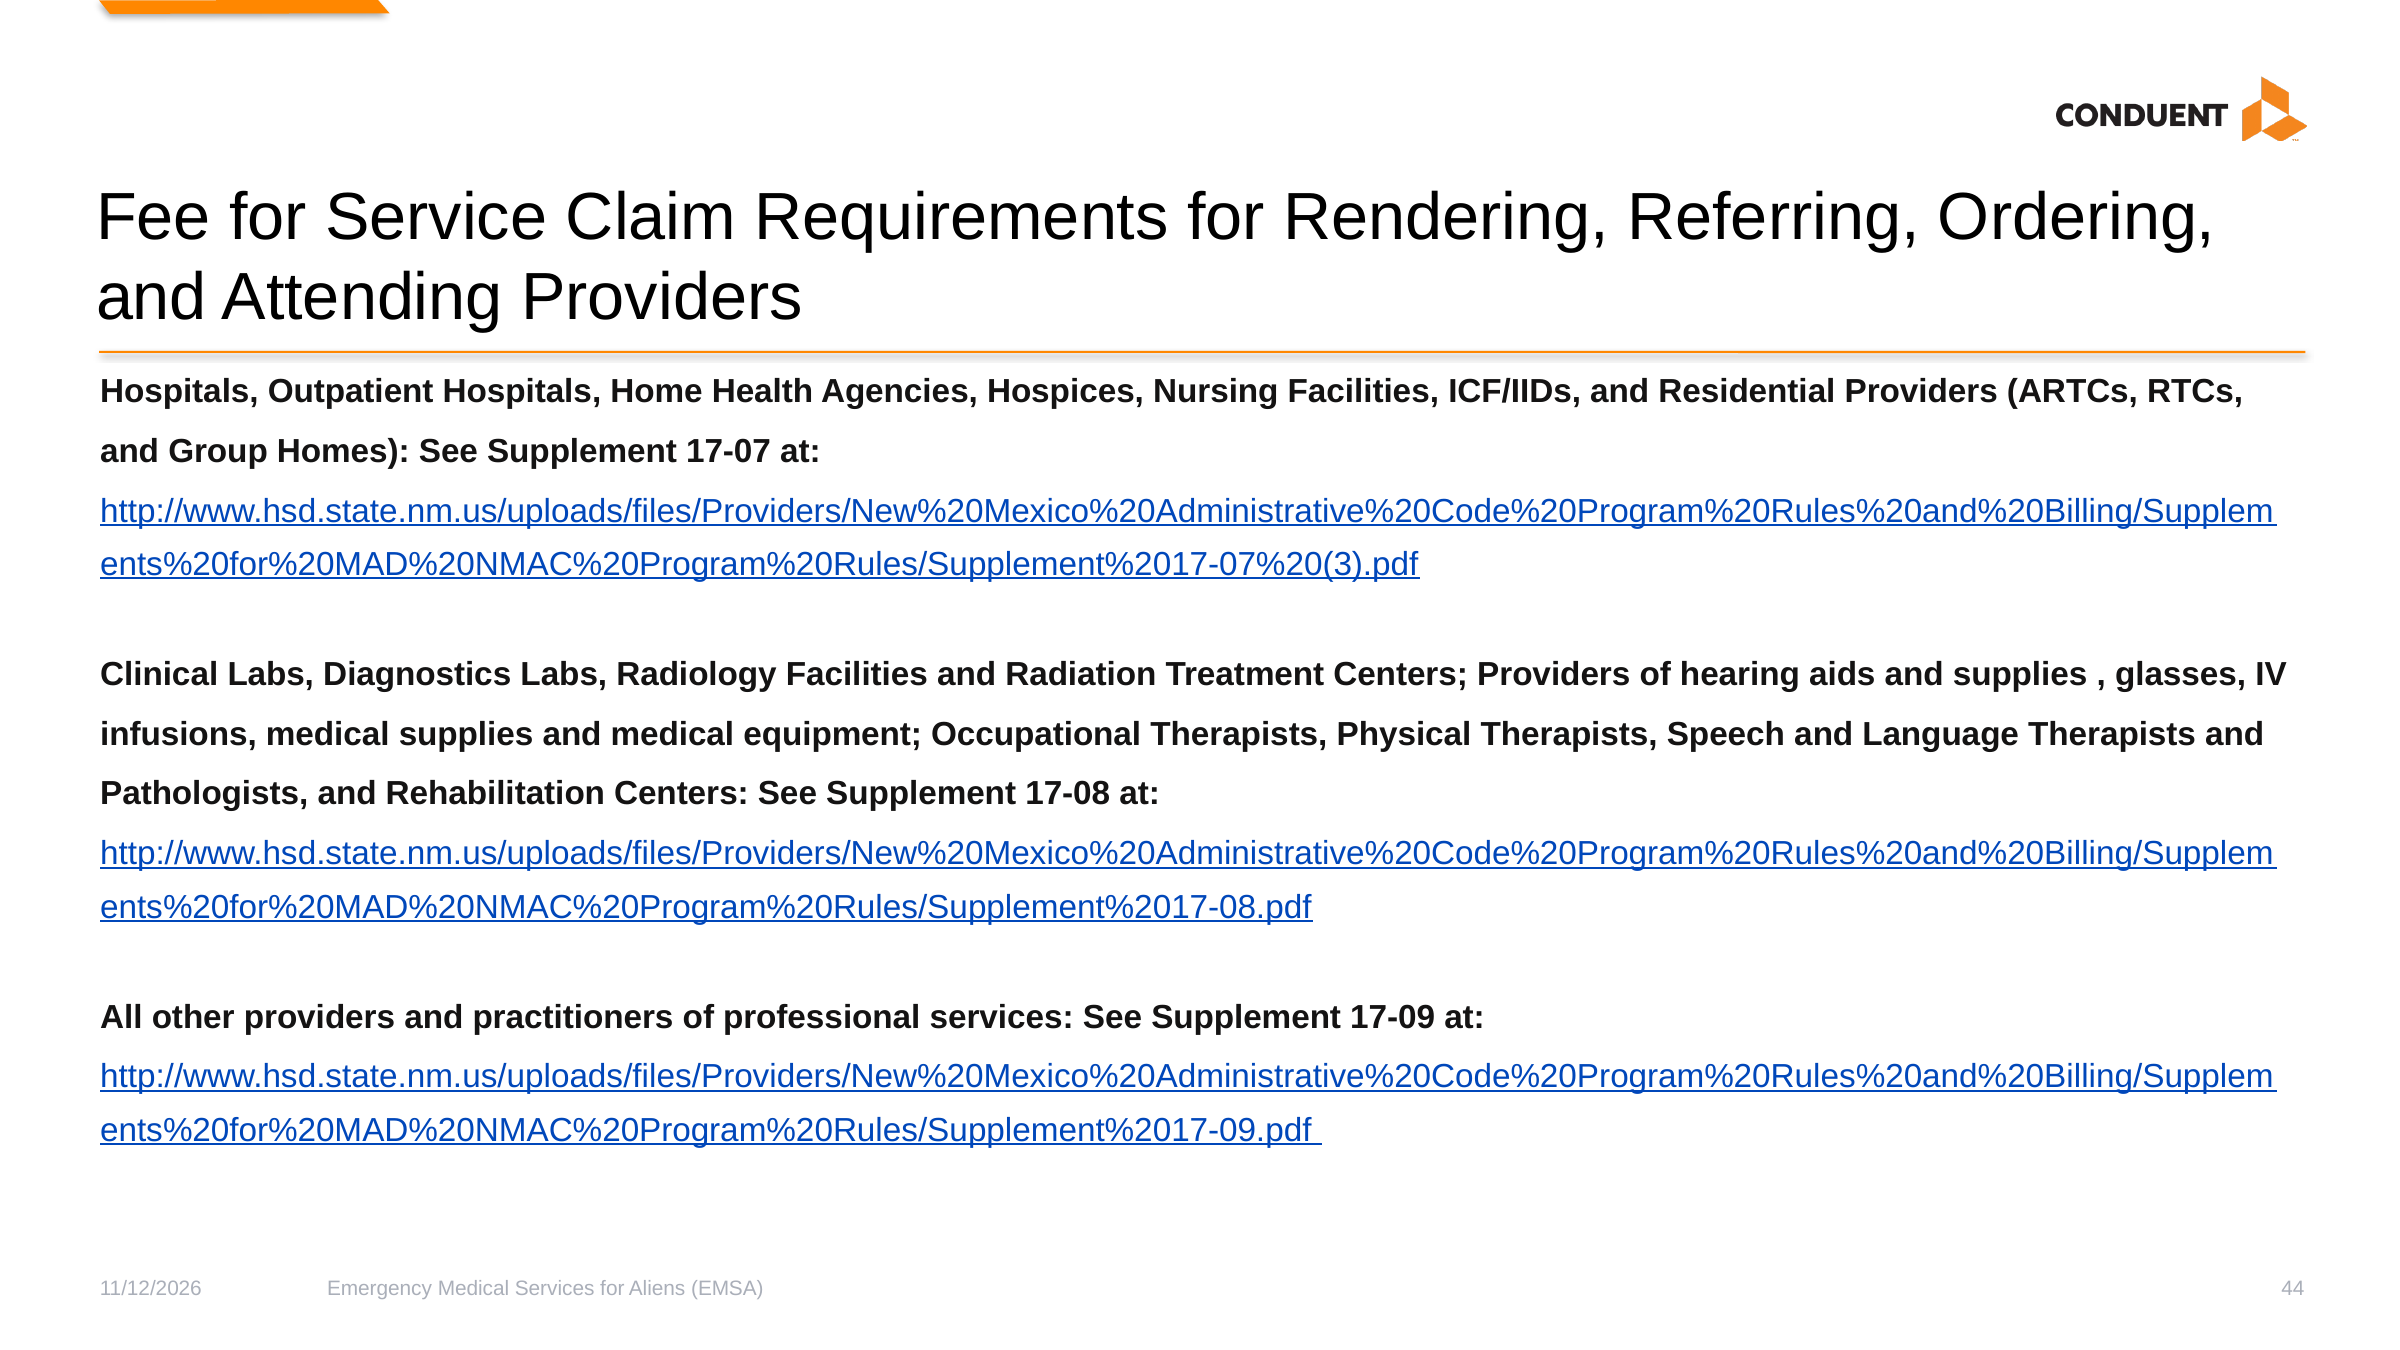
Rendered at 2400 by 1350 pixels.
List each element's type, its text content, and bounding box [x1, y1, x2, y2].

list Hospitals, Outpatient Hospitals, Home Health Agencies, Hospices, Nursing Facilities, ICF/IIDs, and Residential Providers (ARTCs, RTCs, and Group Homes): See Supplement 17-07 at: http://www.hsd.state.nm.us/uploads/files/Providers/New%20Mexico%20Administrative%20Code%20Program%20Rules%20and%20Billing/Supplements%20for%20MAD%20NMAC%20Program%20Rules/Supplement%2017-07%20(3).pdf Clinical Labs, Diagnostics Labs, Radiology Facilities and Radiation Treatment Centers; Providers of hearing aids and supplies , glasses, IV infusions, medical supplies and medical equipment; Occupational Therapists, Physical Therapists, Speech and Language Therapists and Pathologists, and Rehabilitation Centers: See Supplement 17-08 at: http://www.hsd.state.nm.us/uploads/files/Providers/New%20Mexico%20Administrative%20Code%20Program%20Rules%20and%20Billing/Supplements%20for%20MAD%20NMAC%20Program%20Rules/Supplement%2017-08.pdf All other providers and practitioners of professional services: See Supplement 17-09 at: http://www.hsd.state.nm.us/uploads/files/Providers/New%20Mexico%20Administrative%20Code%20Program%20Rules%20and%20Billing/Supplements%20for%20MAD%20NMAC%20Program%20Rules/Supplement%2017-09.pdf [85, 341, 2307, 1200]
footer Emergency Medical Services for Aliens (EMSA) [305, 1251, 1539, 1324]
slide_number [78, 1251, 305, 1324]
slide_number 44 [1765, 1251, 2326, 1324]
title Fee for Service Claim Requirements for Rendering, Referring, Ordering, and Attending Providers [81, 165, 2310, 380]
